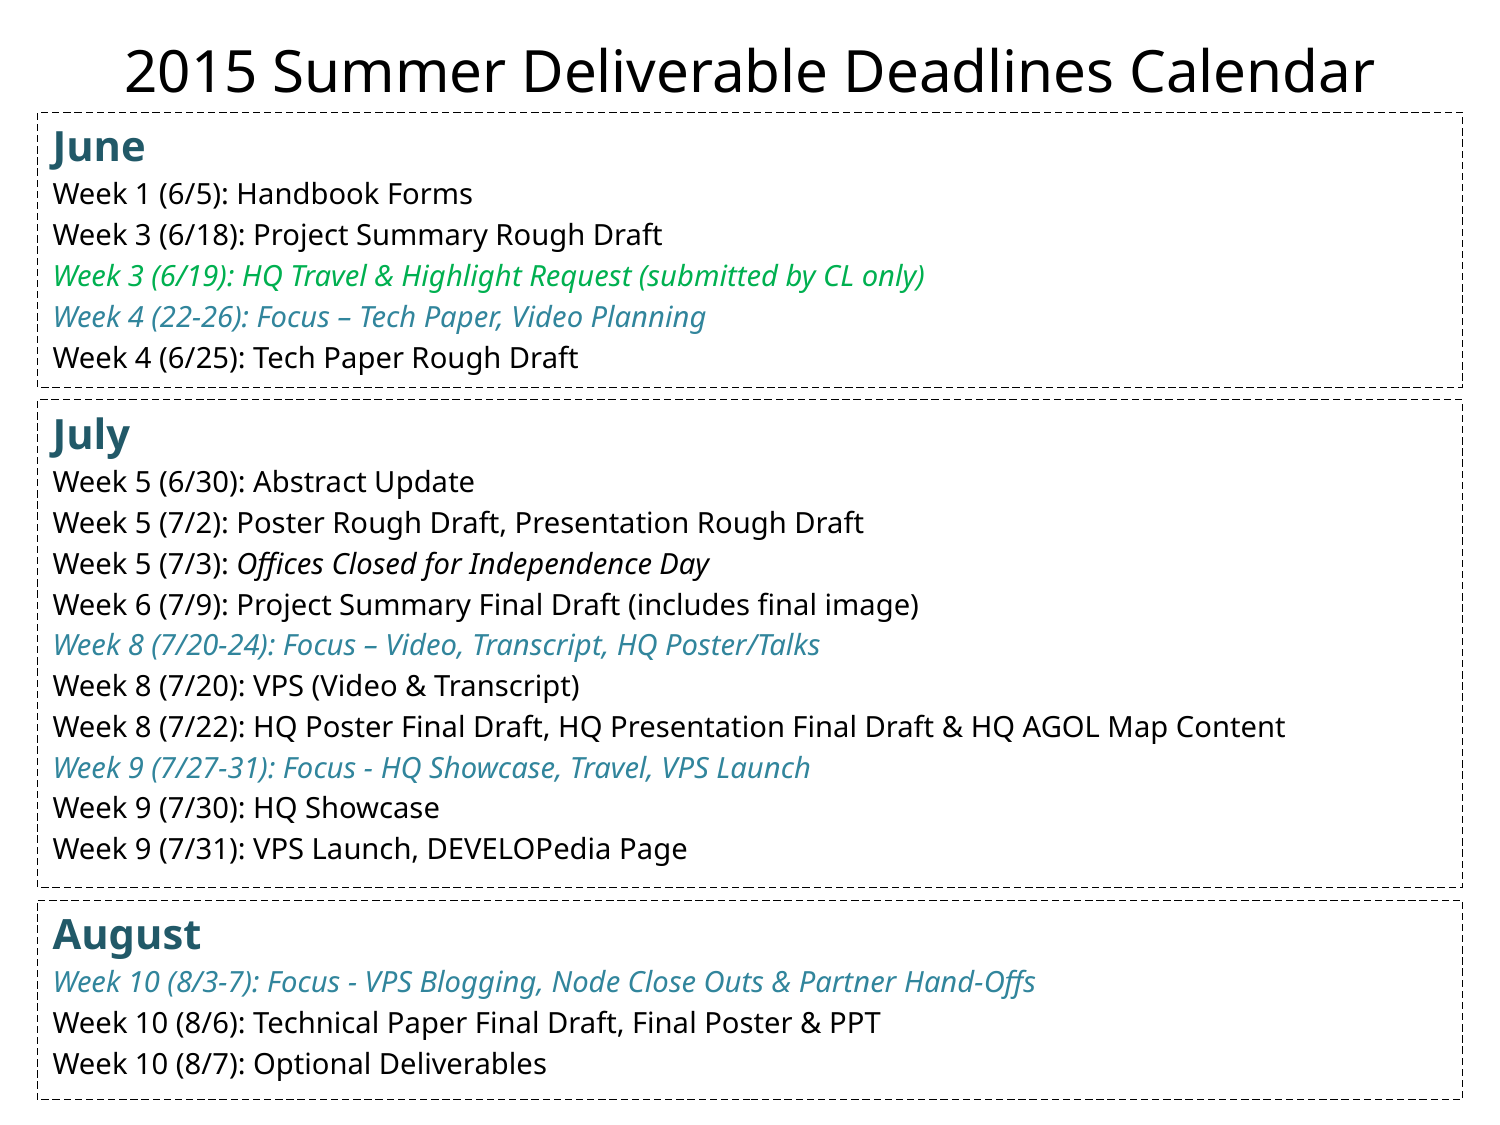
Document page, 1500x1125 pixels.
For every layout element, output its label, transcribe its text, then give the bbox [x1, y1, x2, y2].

title 2015 Summer Deliverable Deadlines Calendar [0, 24, 1500, 113]
text_box August Week 10 (8/3-7): Focus - VPS Blogging, Node Close Outs & Partner Hand-Offs Week 10 (8/6): Technical Paper Final Draft, Final Poster & PPT Week 10 (8/7): Optional Deliverables [37, 900, 1463, 1100]
text_box June Week 1 (6/5): Handbook Forms Week 3 (6/18): Project Summary Rough Draft Week 3 (6/19): HQ Travel & Highlight Request (submitted by CL only) Week 4 (22-26): Focus – Tech Paper, Video Planning Week 4 (6/25): Tech Paper Rough Draft [37, 112, 1463, 388]
list July Week 5 (6/30): Abstract Update Week 5 (7/2): Poster Rough Draft, Presentation Rough Draft Week 5 (7/3): Offices Closed for Independence Day Week 6 (7/9): Project Summary Final Draft (includes final image) Week 8 (7/20-24): Focus – Video, Transcript, HQ Poster/Talks Week 8 (7/20): VPS (Video & Transcript) Week 8 (7/22): HQ Poster Final Draft, HQ Presentation Final Draft & HQ AGOL Map Content Week 9 (7/27-31): Focus - HQ Showcase, Travel, VPS Launch Week 9 (7/30): HQ Showcase Week 9 (7/31): VPS Launch, DEVELOPedia Page [37, 399, 1463, 888]
